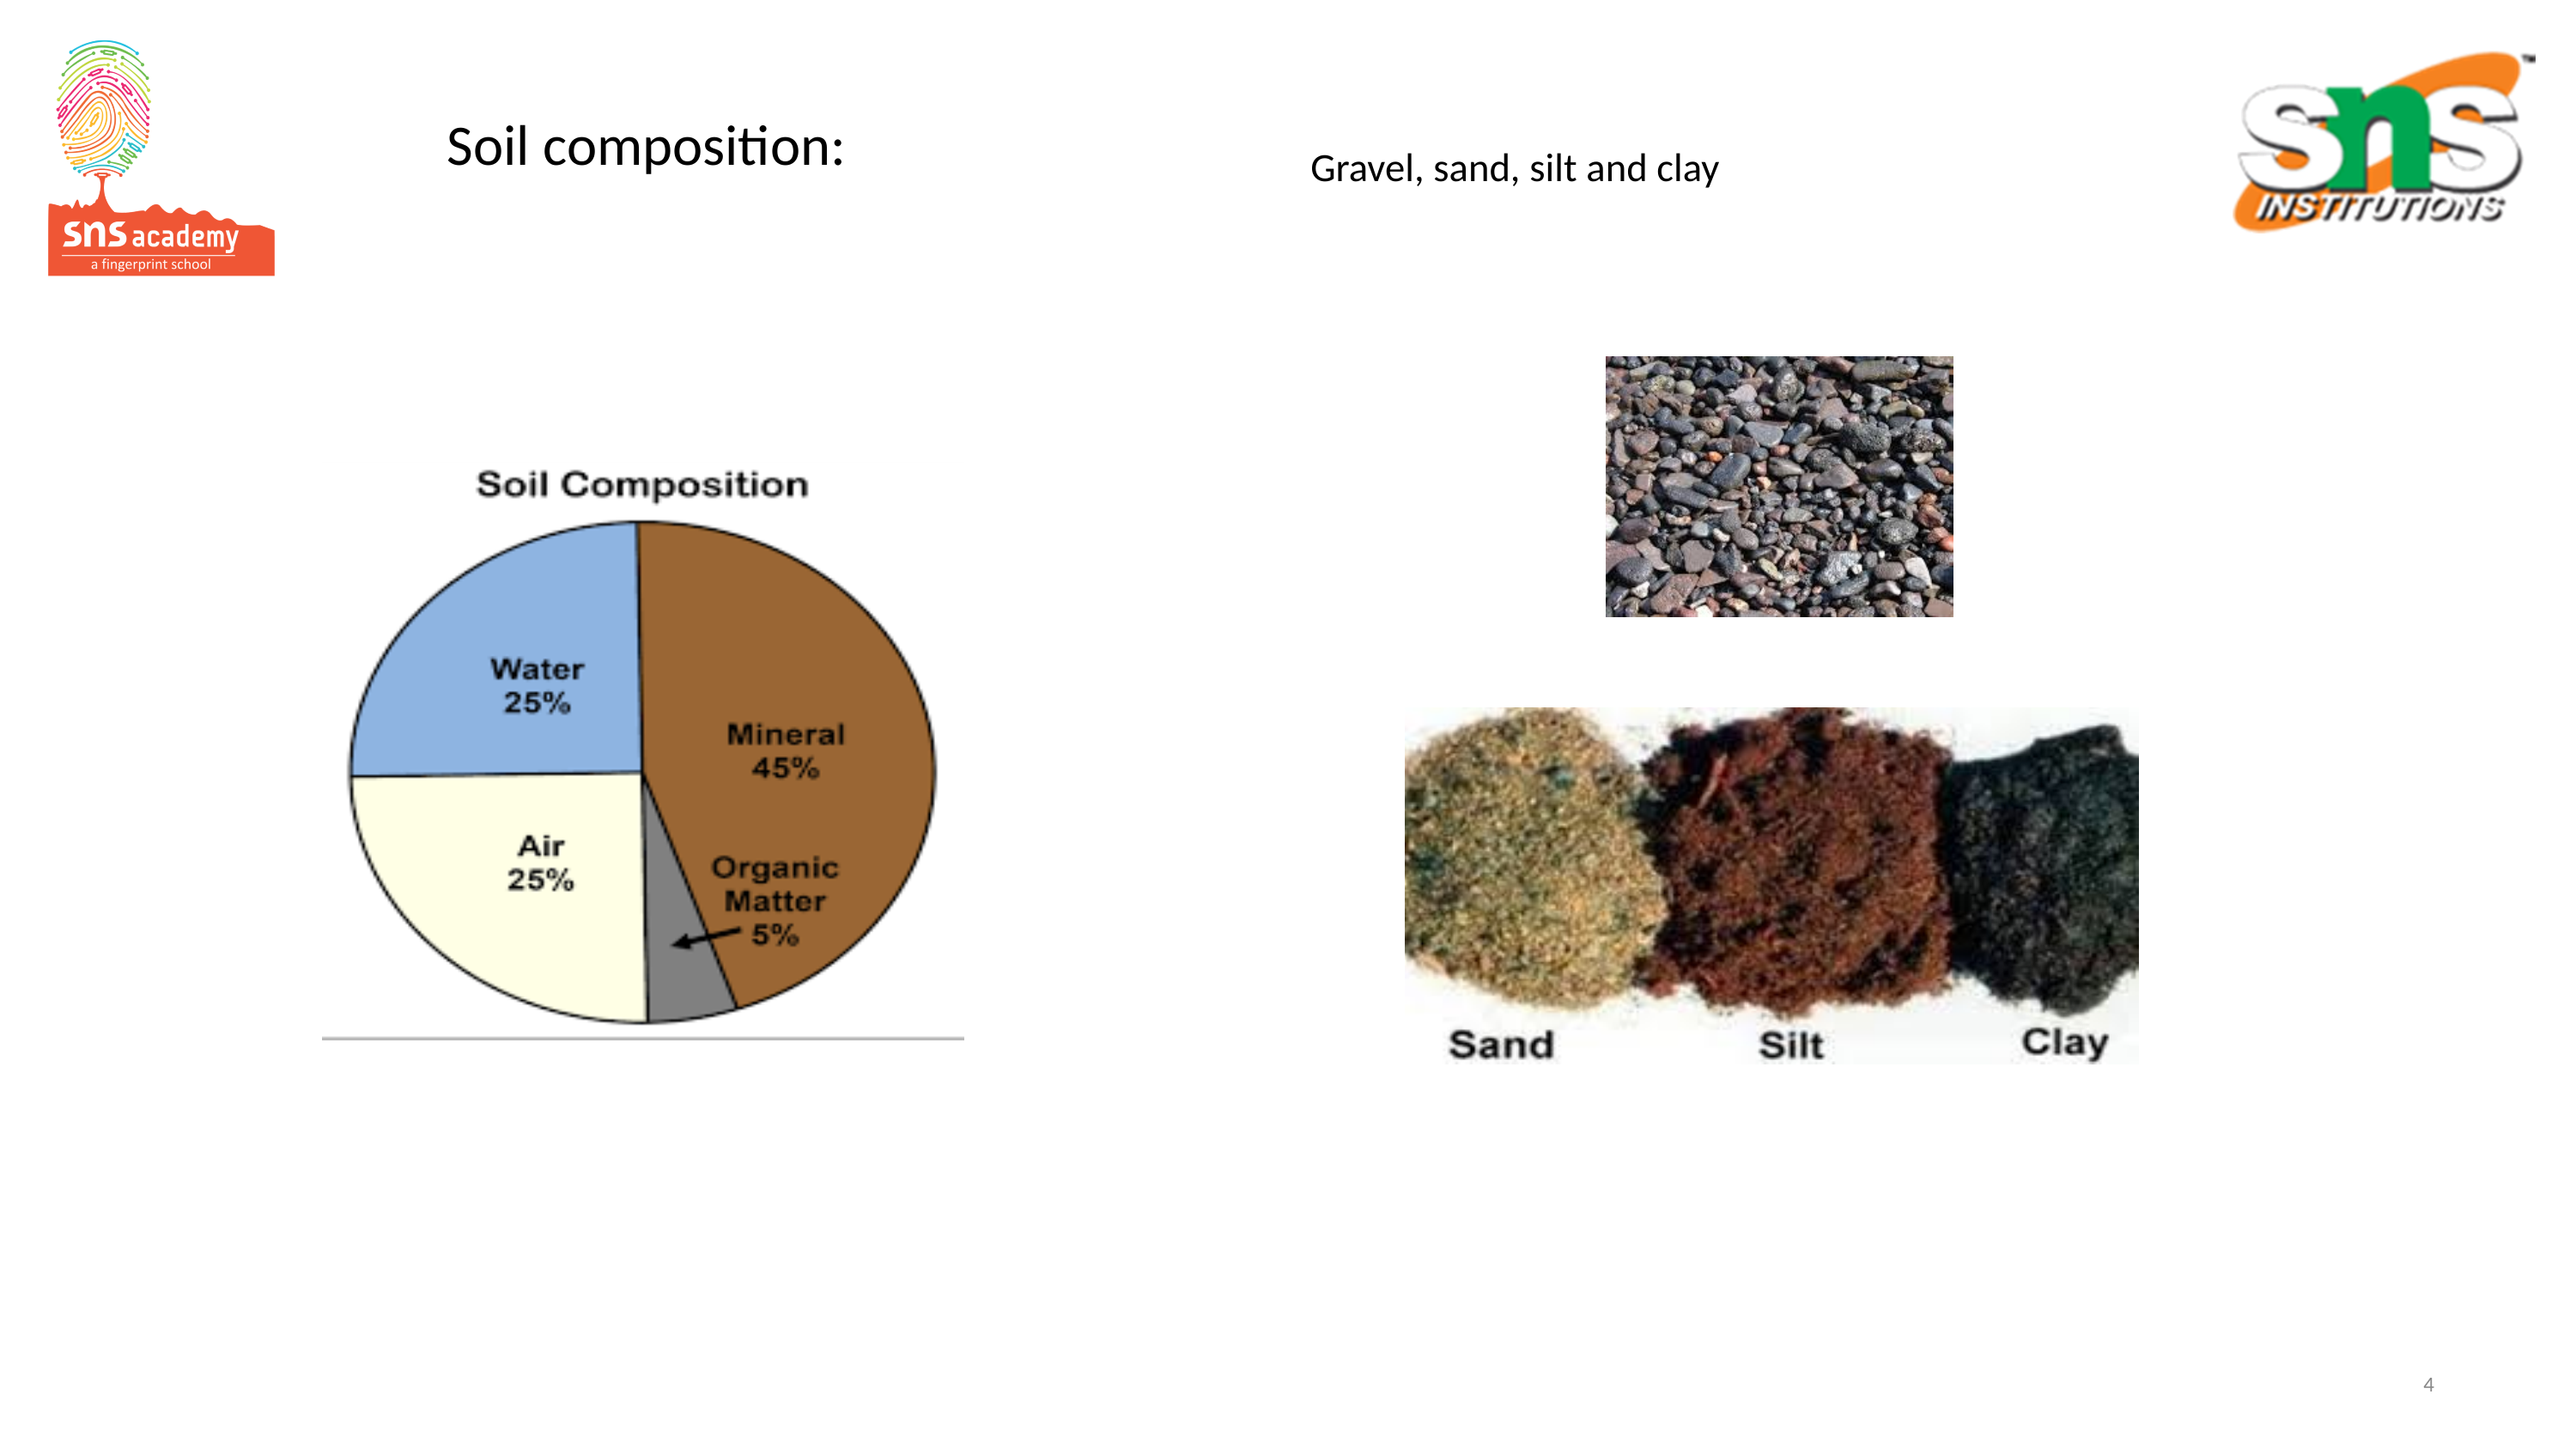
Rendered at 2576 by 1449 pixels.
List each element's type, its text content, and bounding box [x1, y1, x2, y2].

picture [321, 461, 964, 1041]
list Soil composition: [161, 101, 1321, 1101]
slide_number 4 [2146, 1357, 2447, 1410]
picture [2233, 50, 2536, 233]
picture [1605, 356, 1953, 618]
picture [38, 33, 280, 285]
title Gravel, sand, silt and clay [1179, 39, 1851, 197]
picture [1405, 707, 2139, 1064]
